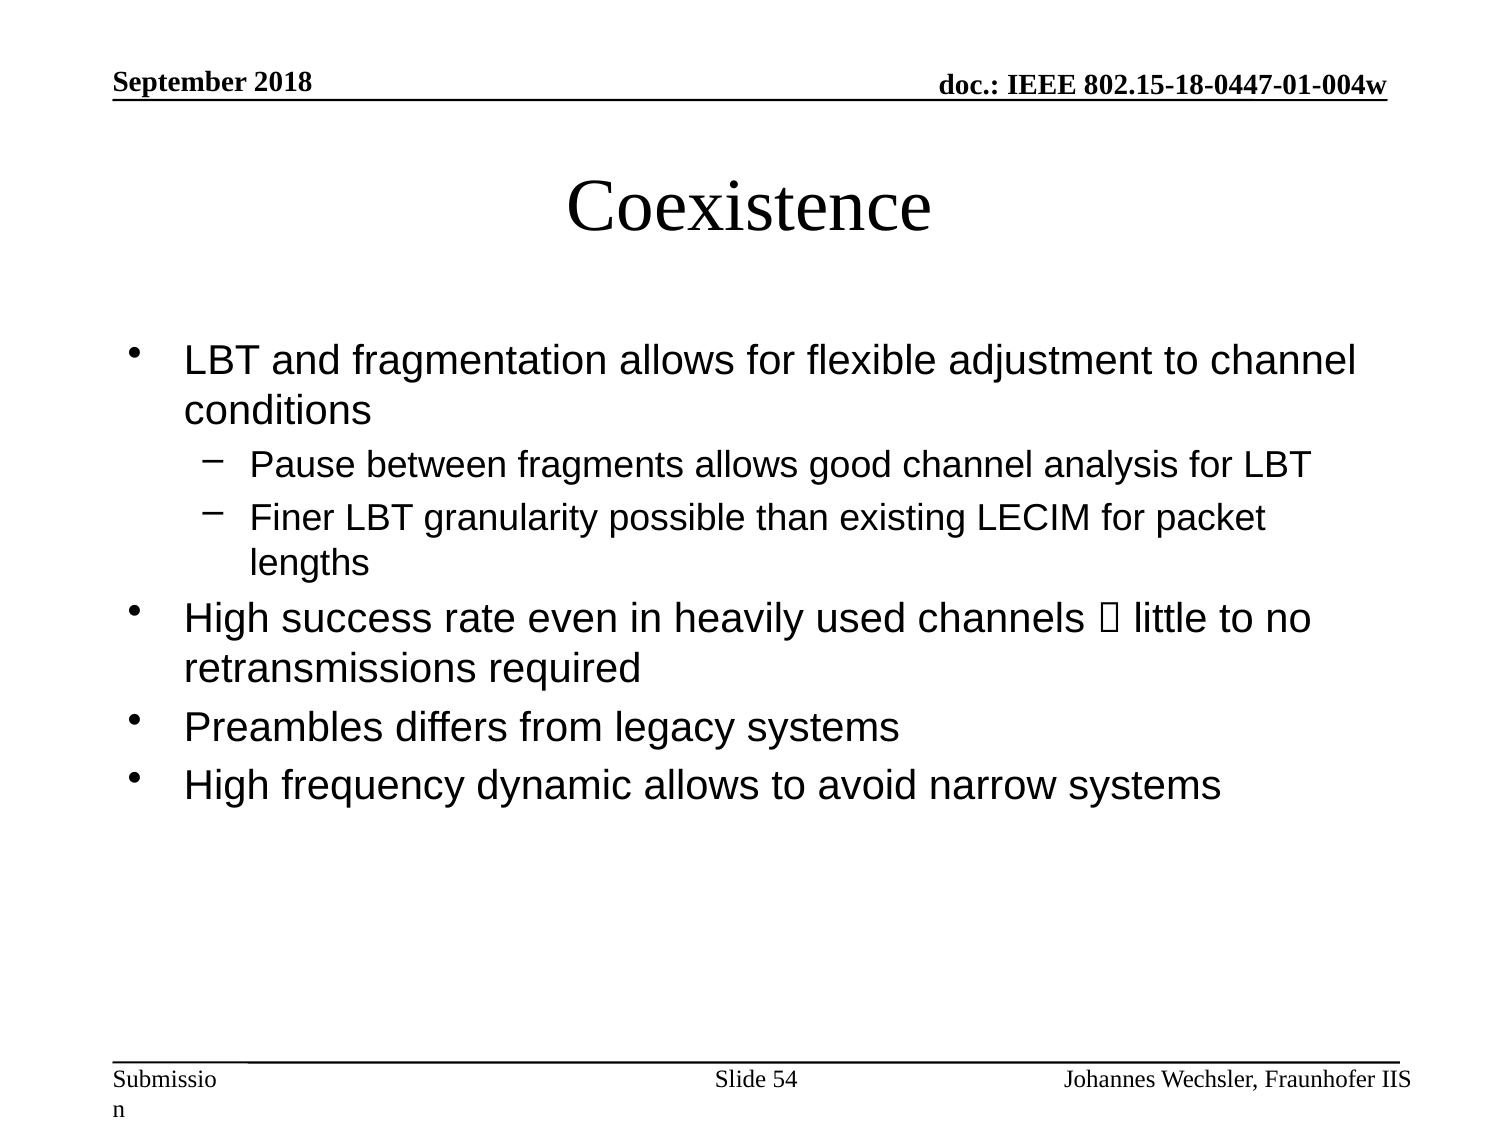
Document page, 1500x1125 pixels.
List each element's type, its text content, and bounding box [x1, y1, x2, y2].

footer Johannes Wechsler, Fraunhofer IIS [900, 1062, 1413, 1093]
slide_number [112, 62, 375, 98]
title Coexistence [112, 112, 1388, 288]
list LBT and fragmentation allows for flexible adjustment to channel conditions Pause between fragments allows good channel analysis for LBT Finer LBT granularity possible than existing LECIM for packet lengths High success rate even in heavily used channels  little to no retransmissions required Preambles differs from legacy systems High frequency dynamic allows to avoid narrow systems [112, 324, 1388, 1000]
slide_number Slide 54 [712, 1062, 800, 1093]
